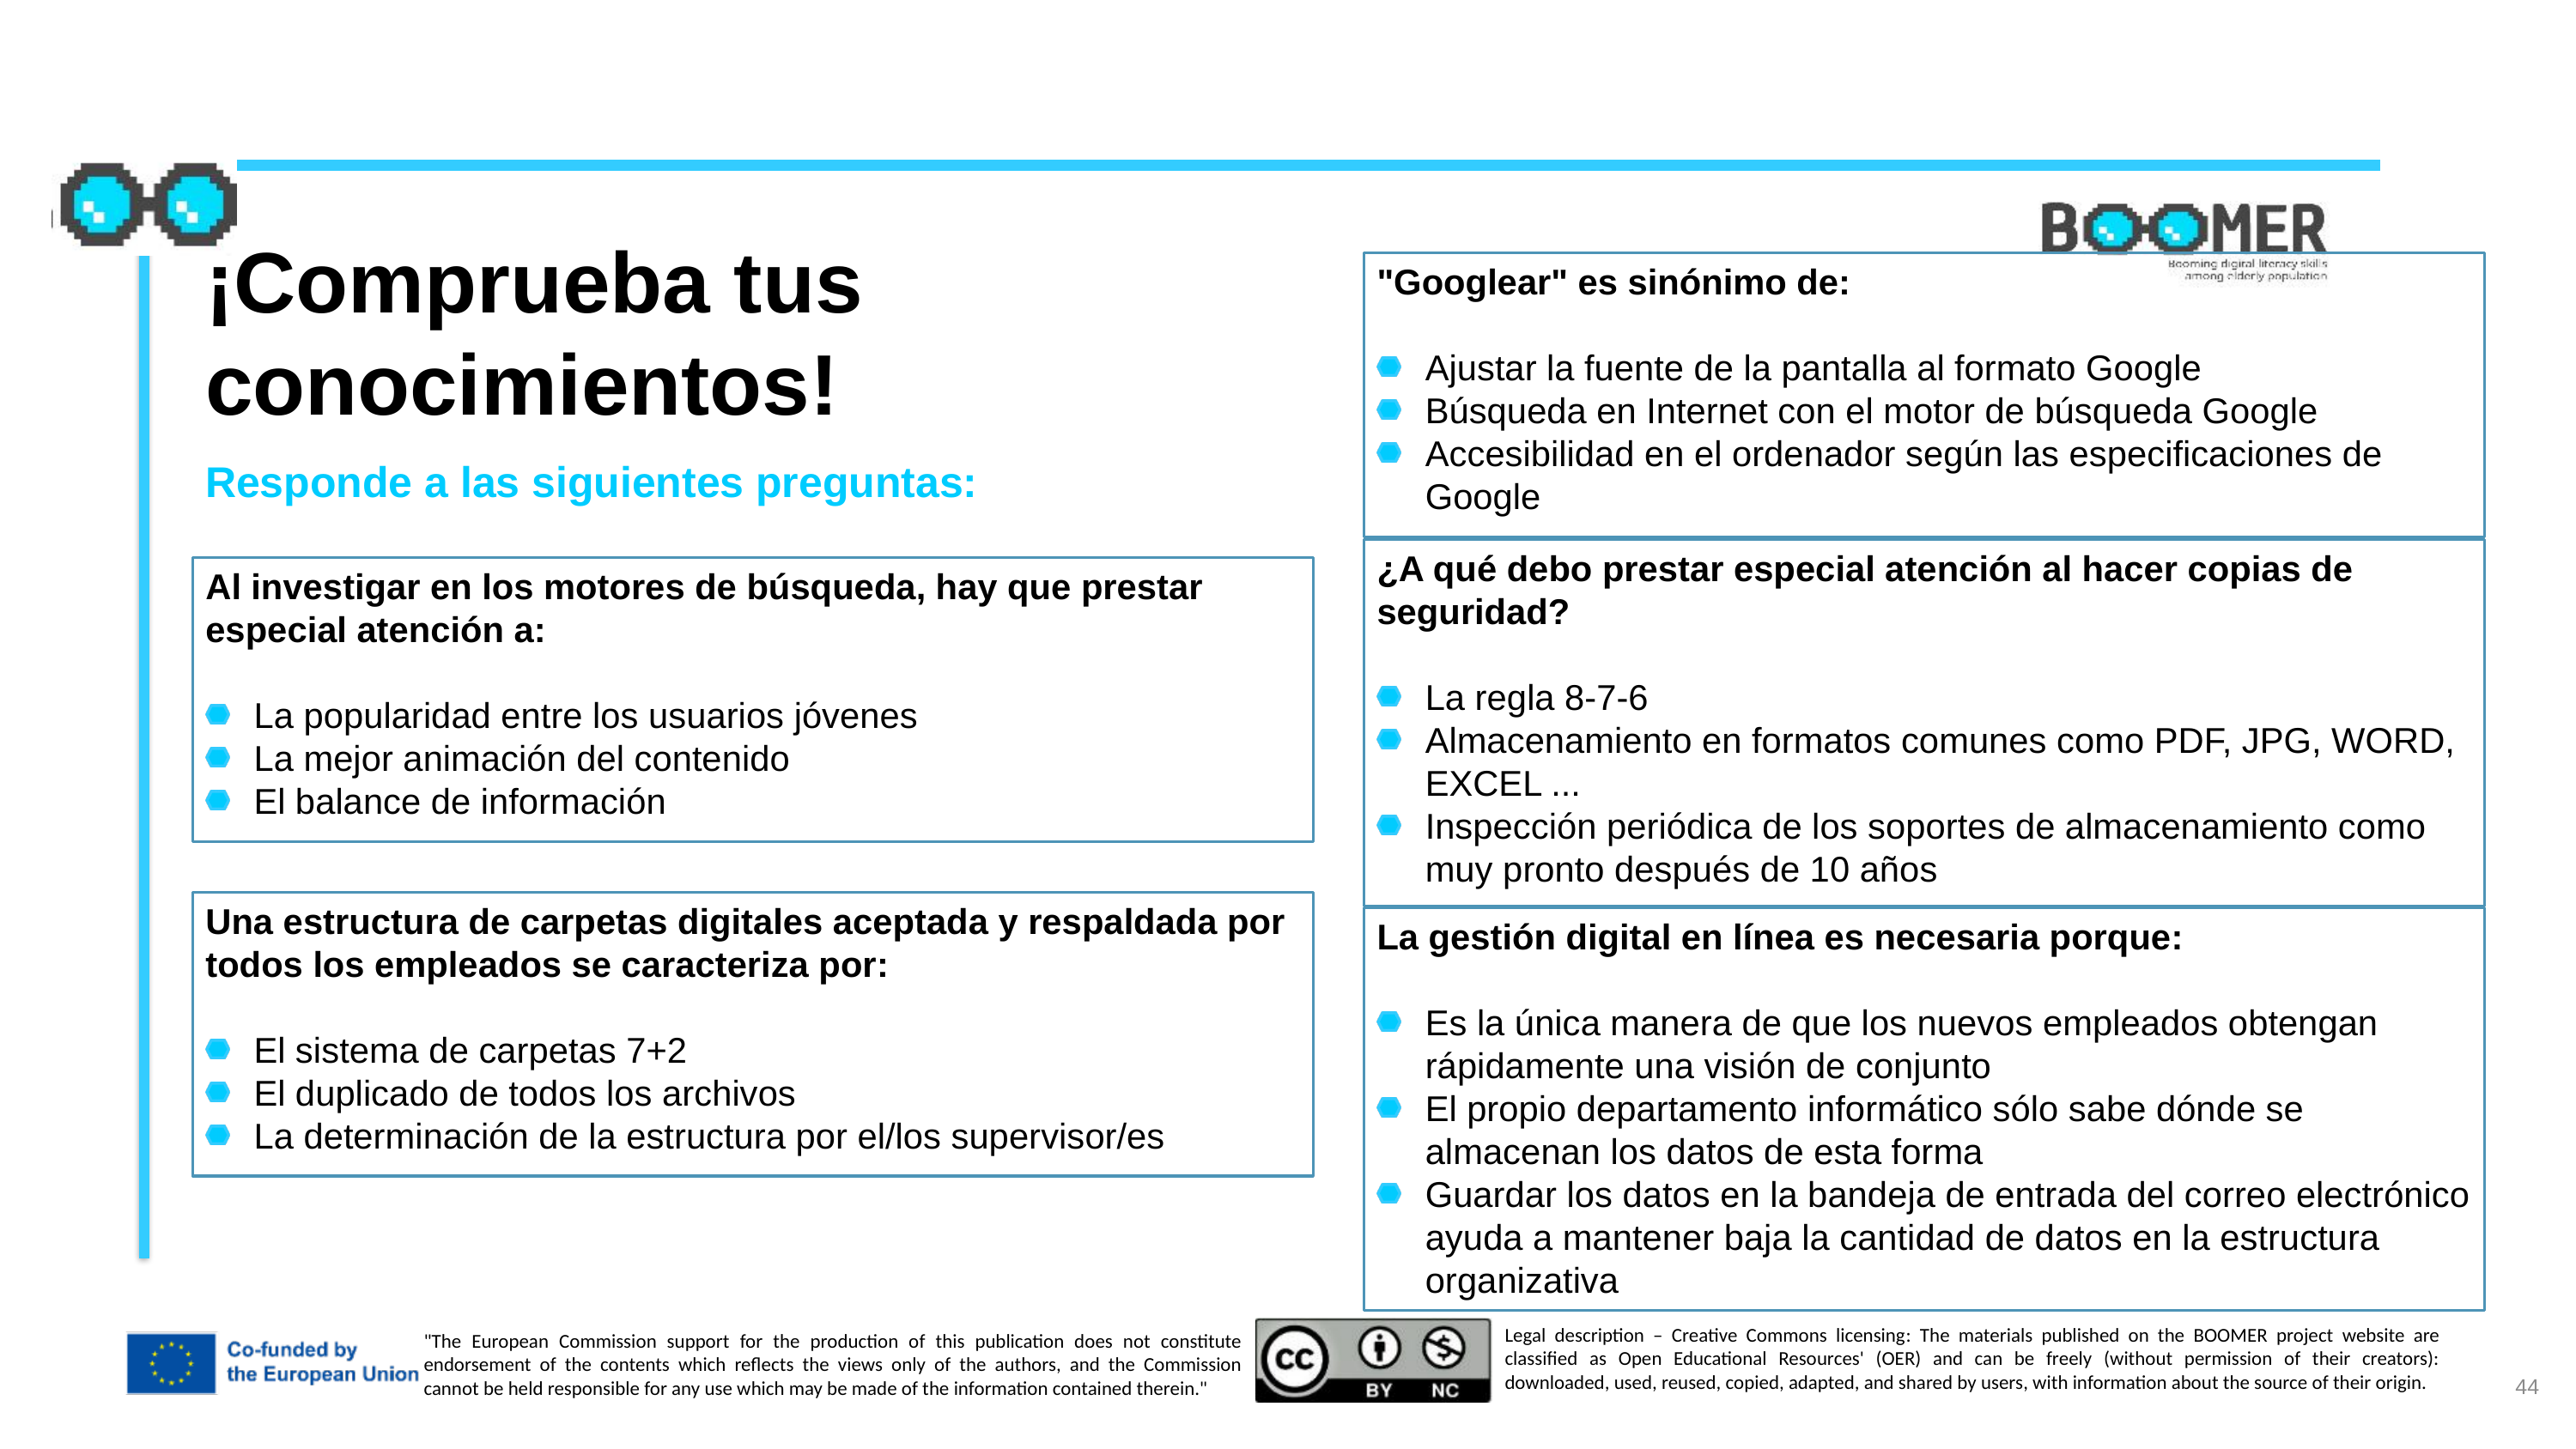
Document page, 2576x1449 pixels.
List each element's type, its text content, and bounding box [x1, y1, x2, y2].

picture [205, 1125, 230, 1145]
picture [205, 747, 230, 767]
picture [1376, 399, 1401, 420]
text_box "Googlear" es sinónimo de: Ajustar la fuente de la pantalla al formato Google Búsqueda en Internet con el motor de búsqueda Google Accesibilidad en el ordenador según las especificaciones de Google [1364, 252, 2485, 537]
text_box Responde a las siguientes preguntas: [192, 448, 1121, 522]
picture [1376, 729, 1401, 749]
picture [205, 790, 230, 810]
picture [124, 1331, 441, 1397]
text_box ¿A qué debo prestar especial atención al hacer copias de seguridad? La regla 8-7-6 Almacenamiento en formatos comunes como PDF, JPG, WORD, EXCEL ... Inspección periódica de los soportes de almacenamiento como muy pronto después de 10 años [1364, 539, 2485, 906]
picture [2038, 191, 2334, 252]
picture [1376, 815, 1401, 835]
text_box ¡Comprueba tus conocimientos! [192, 220, 1141, 337]
picture [205, 1082, 230, 1102]
text_box La gestión digital en línea es necesaria porque: Es la única manera de que los nuevos empleados obtengan rápidamente una visión de conjunto El propio departamento informático sólo sabe dónde se almacenan los datos de esta forma Guardar los datos en la bandeja de entrada del correo electrónico ayuda a mantener baja la cantidad de datos en la estructura organizativa [1364, 907, 2485, 1311]
text_box 44 [1972, 1347, 2553, 1425]
picture [1255, 1318, 1492, 1403]
picture [52, 142, 237, 256]
picture [1376, 1011, 1401, 1032]
picture [1376, 686, 1401, 706]
picture [205, 704, 230, 724]
picture [1376, 356, 1401, 377]
picture [1376, 442, 1401, 463]
picture [1376, 1097, 1401, 1118]
text_box Una estructura de carpetas digitales aceptada y respaldada por todos los empleados se caracteriza por: El sistema de carpetas 7+2 El duplicado de todos los archivos La determinación de la estructura por el/los supervisor/es [192, 892, 1314, 1176]
picture [205, 1039, 230, 1059]
text_box Al investigar en los motores de búsqueda, hay que prestar especial atención a: La popularidad entre los usuarios jóvenes La mejor animación del contenido El balance de información [192, 557, 1314, 842]
picture [1376, 1183, 1401, 1203]
